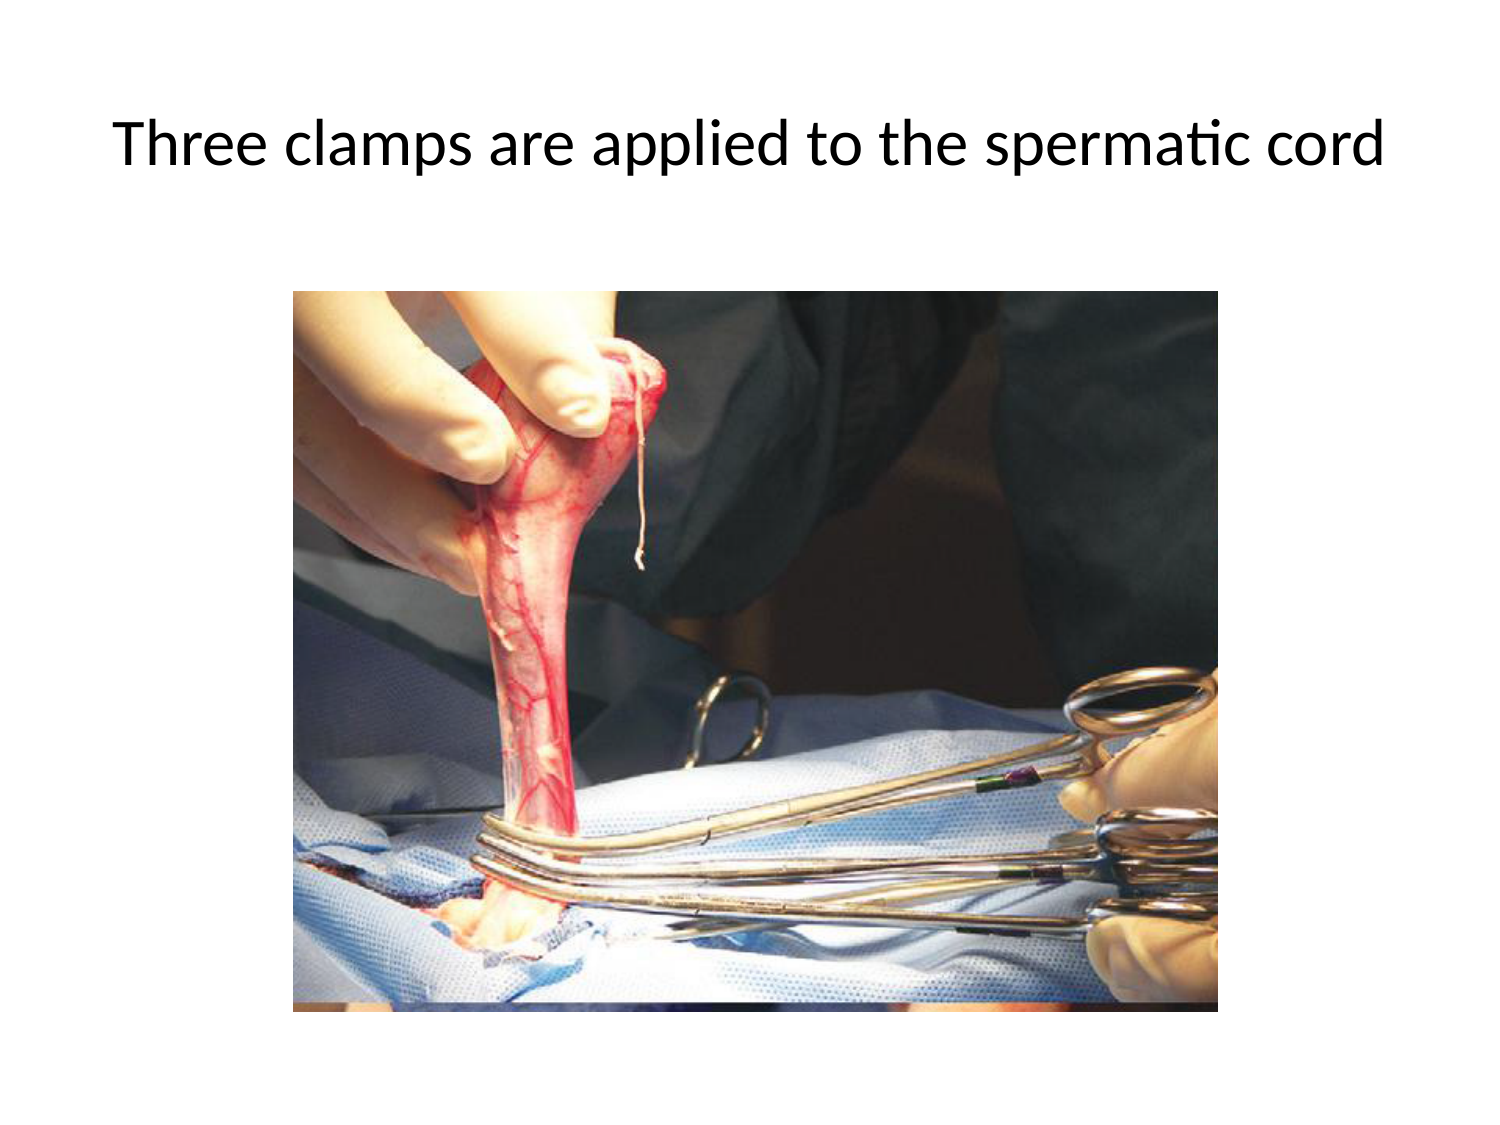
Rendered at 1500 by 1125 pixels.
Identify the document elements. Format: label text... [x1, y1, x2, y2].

picture [293, 290, 1218, 1012]
title Three clamps are applied to the spermatic cord [75, 45, 1425, 233]
